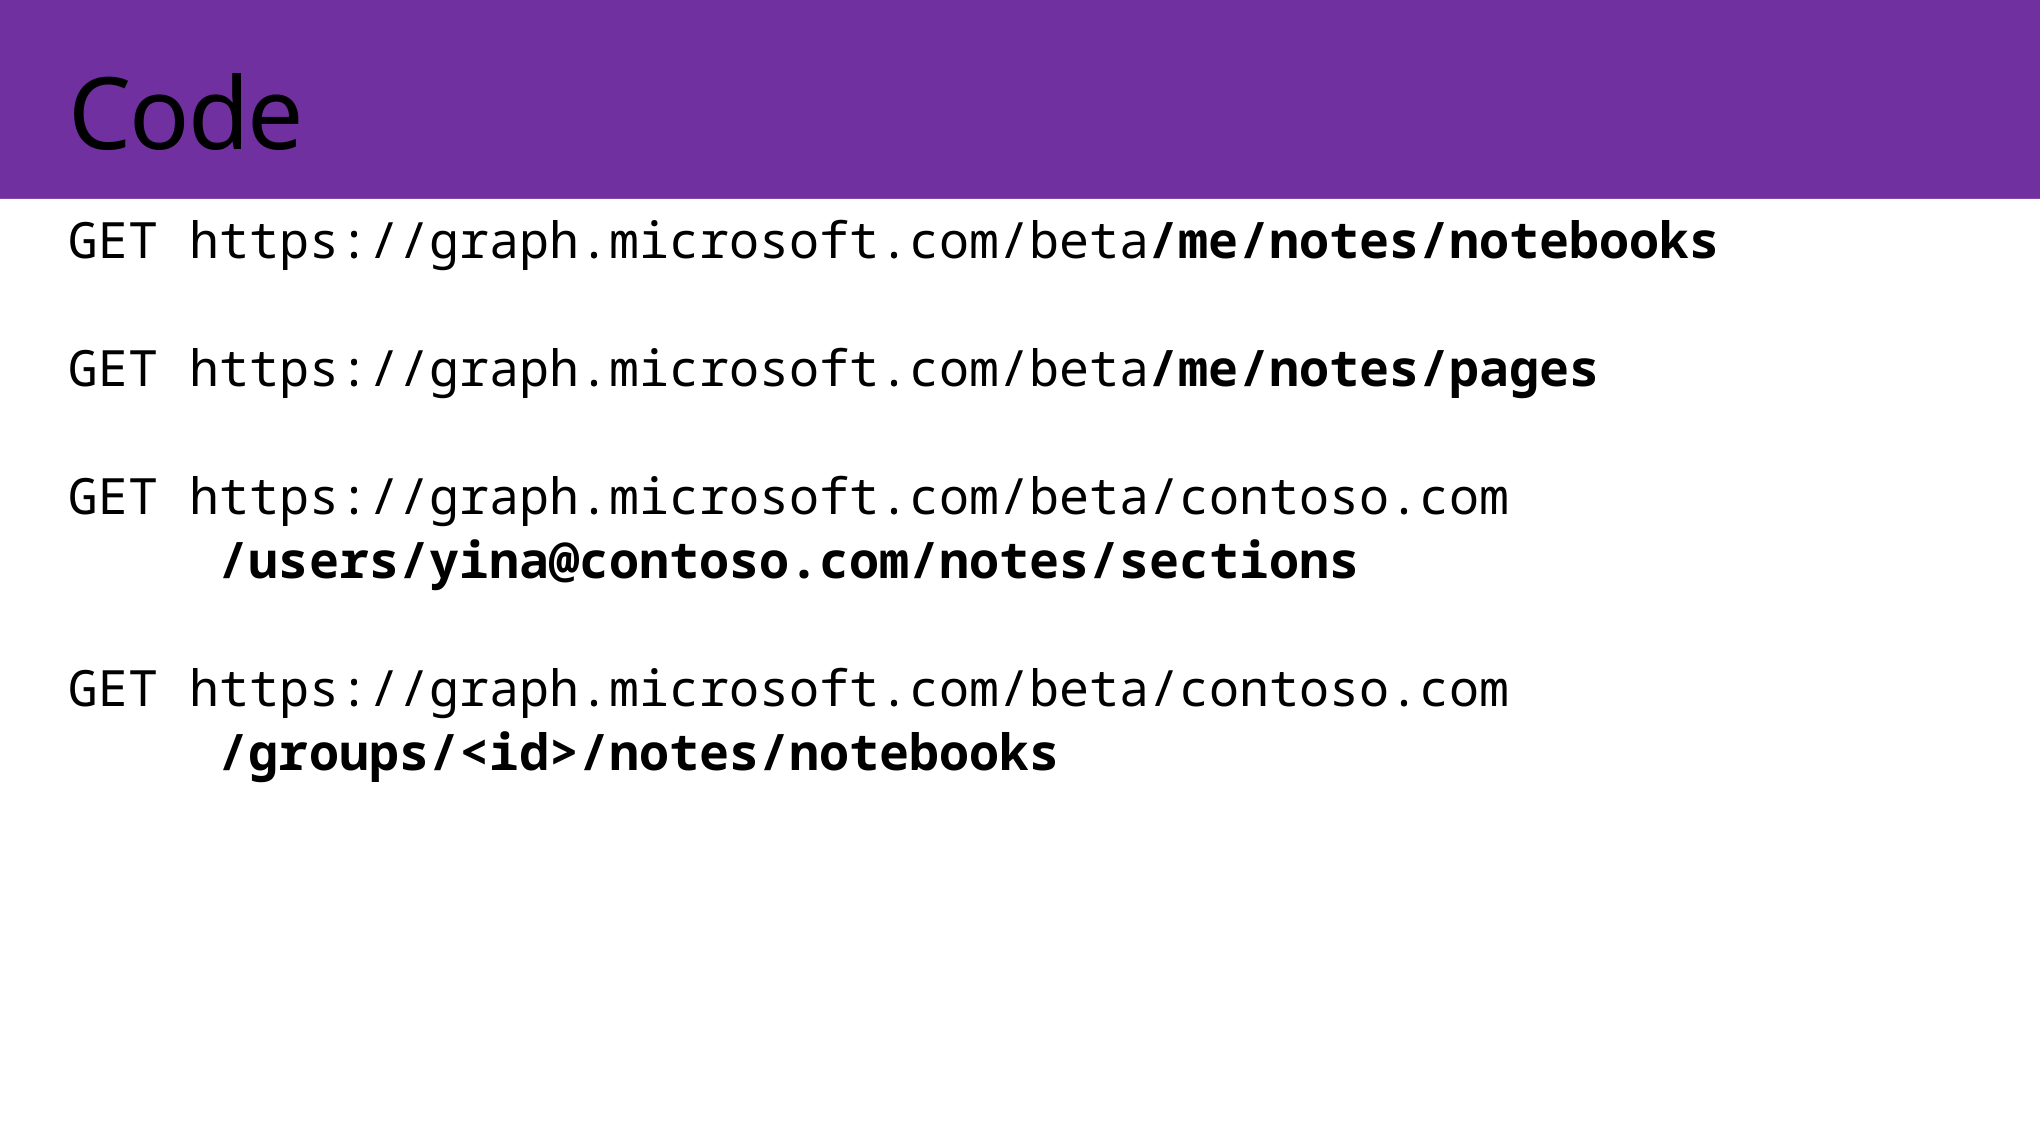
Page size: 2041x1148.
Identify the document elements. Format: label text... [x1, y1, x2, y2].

title Code [45, 48, 1996, 199]
list GET https://graph.microsoft.com/beta/me/notes/notebooks GET https://graph.microsoft.com/beta/me/notes/pages GET https://graph.microsoft.com/beta/contoso.com /users/yina@contoso.com/notes/sections GET https://graph.microsoft.com/beta/contoso.com /groups/<id>/notes/notebooks [45, 200, 1996, 952]
